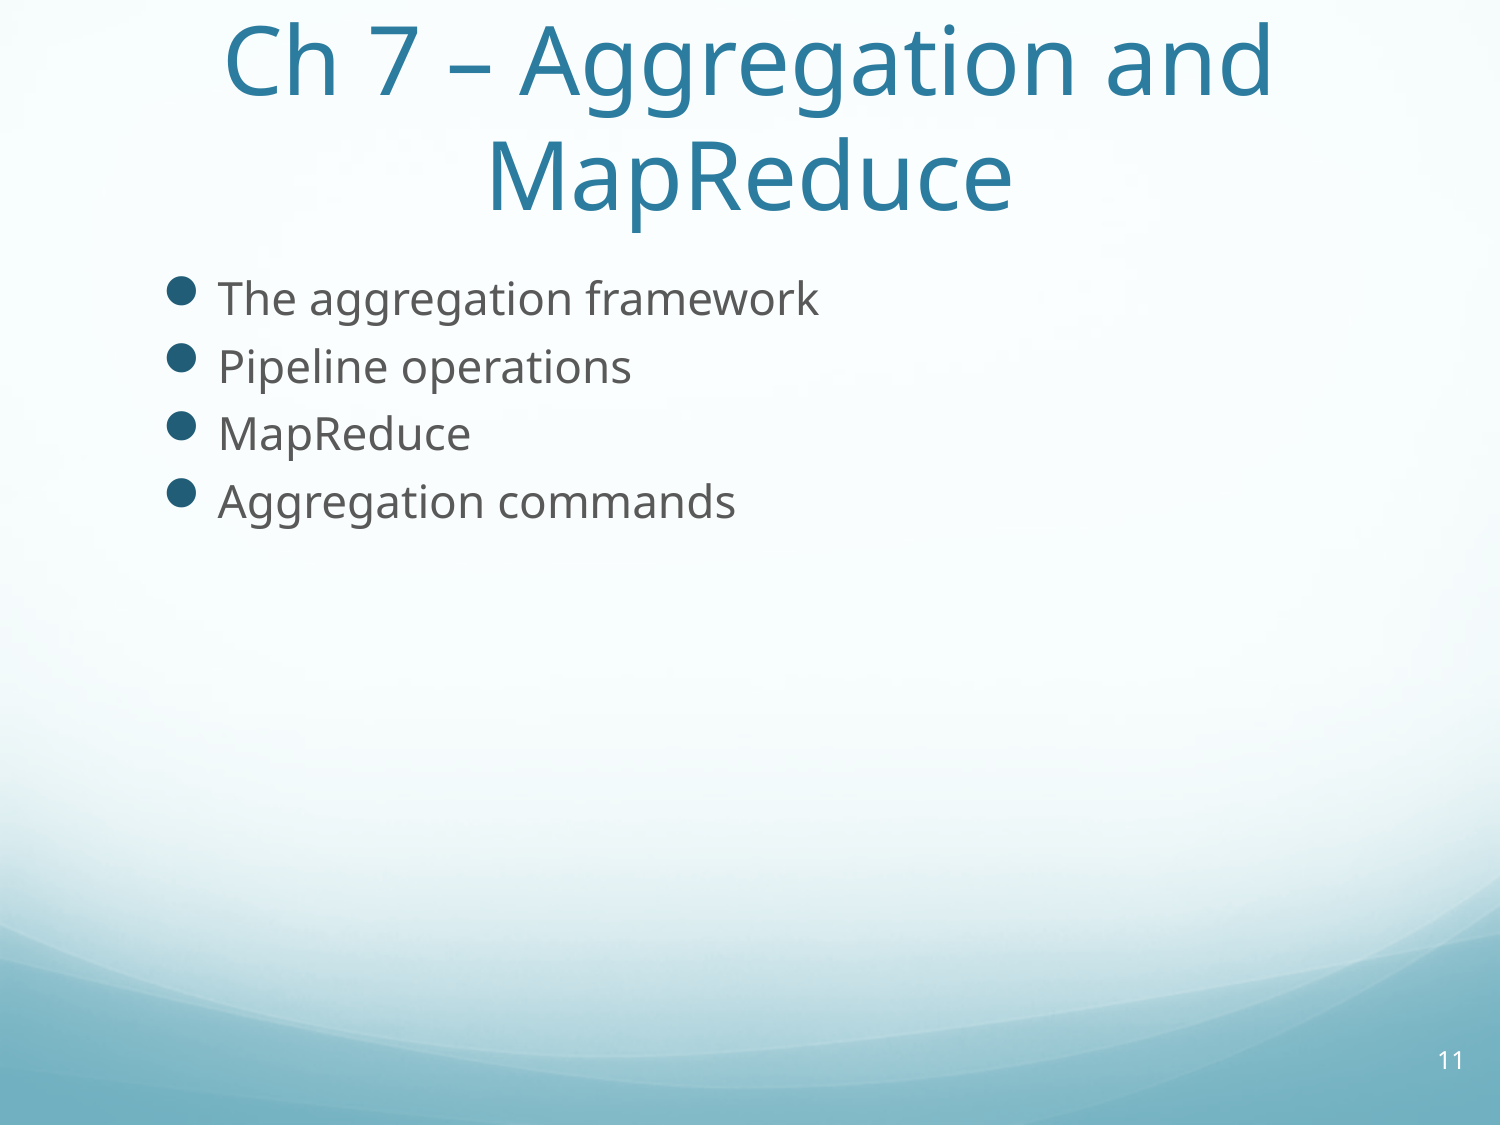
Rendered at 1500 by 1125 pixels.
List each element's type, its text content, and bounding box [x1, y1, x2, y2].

title Ch 7 – Aggregation and MapReduce [90, 17, 1410, 237]
list The aggregation framework Pipeline operations MapReduce Aggregation commands [90, 262, 1410, 975]
